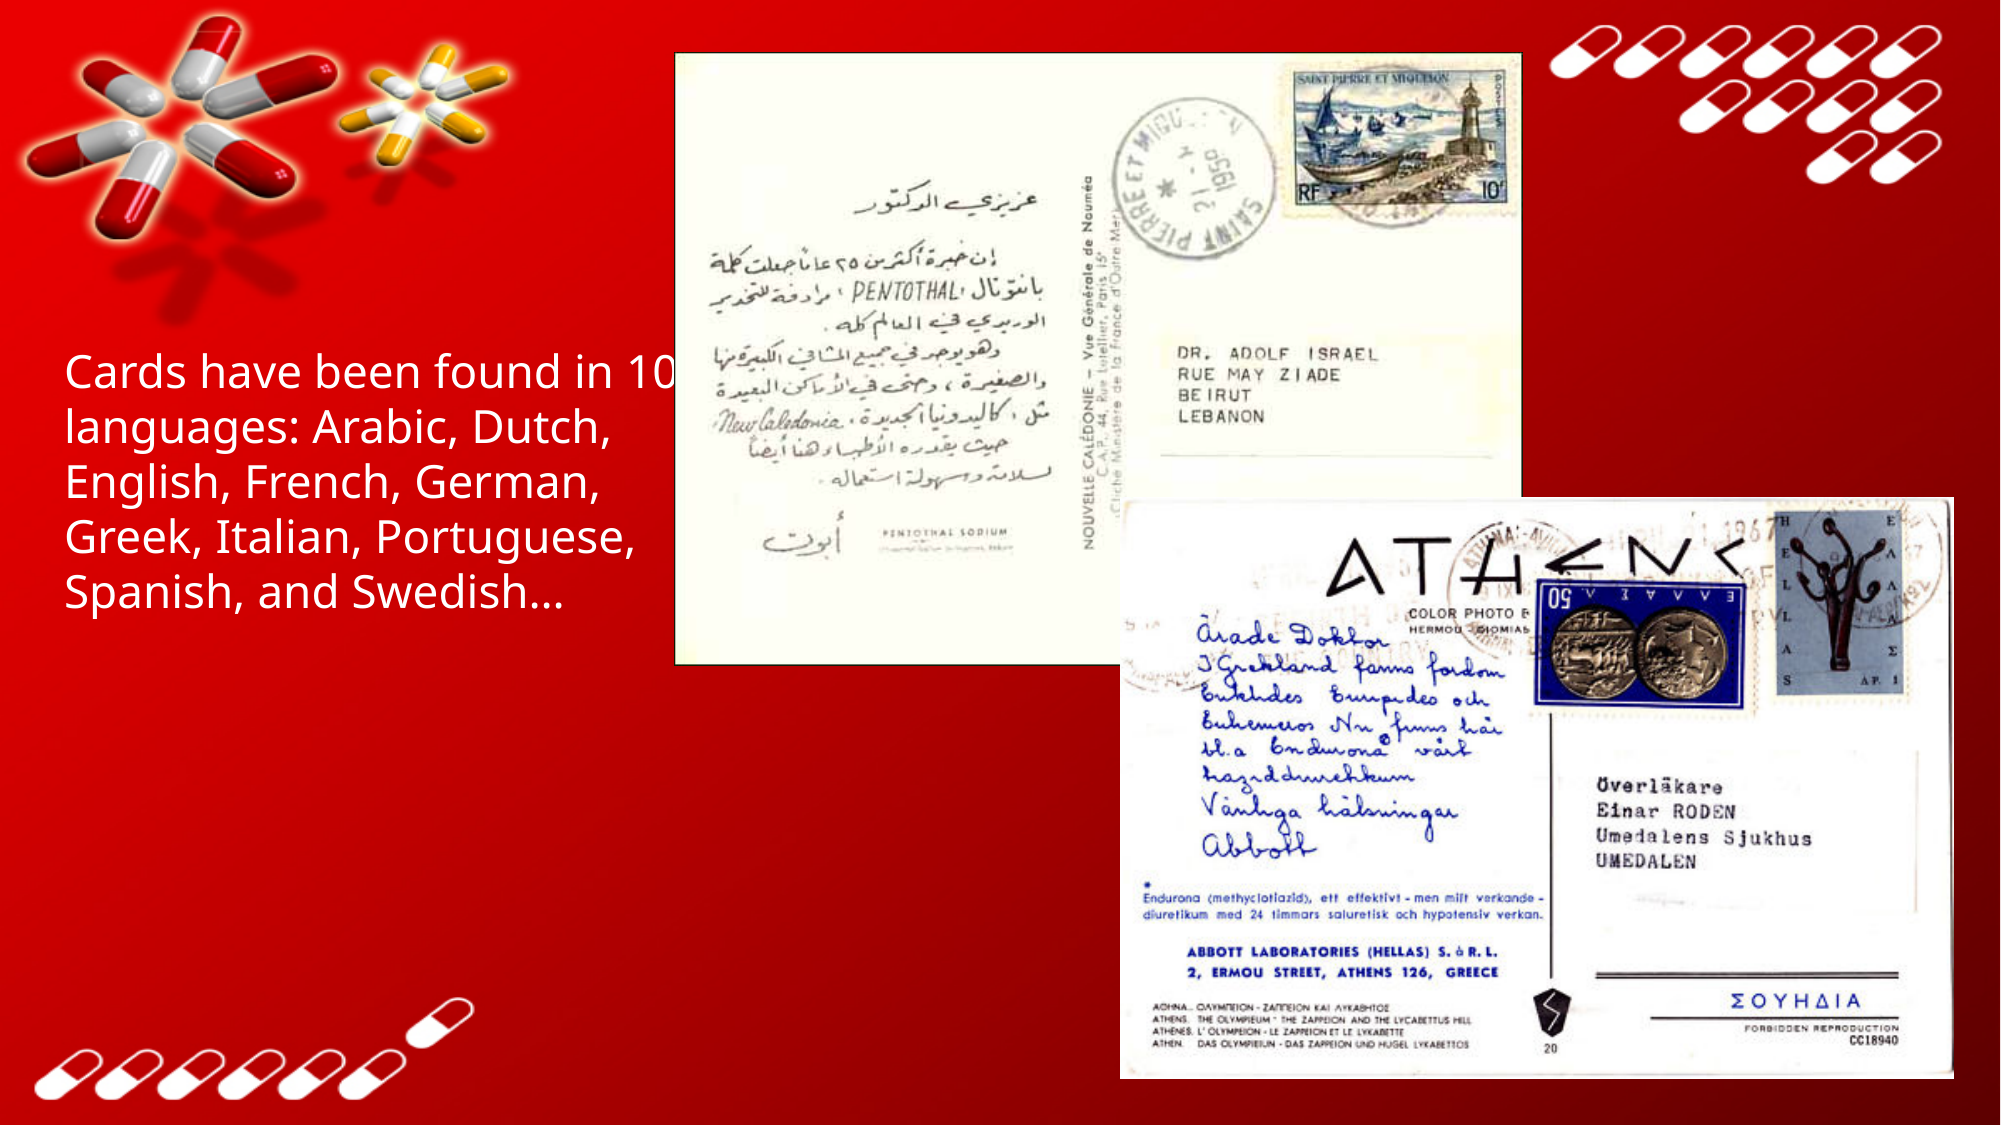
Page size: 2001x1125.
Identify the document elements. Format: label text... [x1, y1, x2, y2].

list Cards have been found in 10 languages: Arabic, Dutch, English, French, German, Greek, Italian, Portuguese, Spanish, and Swedish… [49, 335, 695, 667]
picture [0, 0, 2001, 1125]
